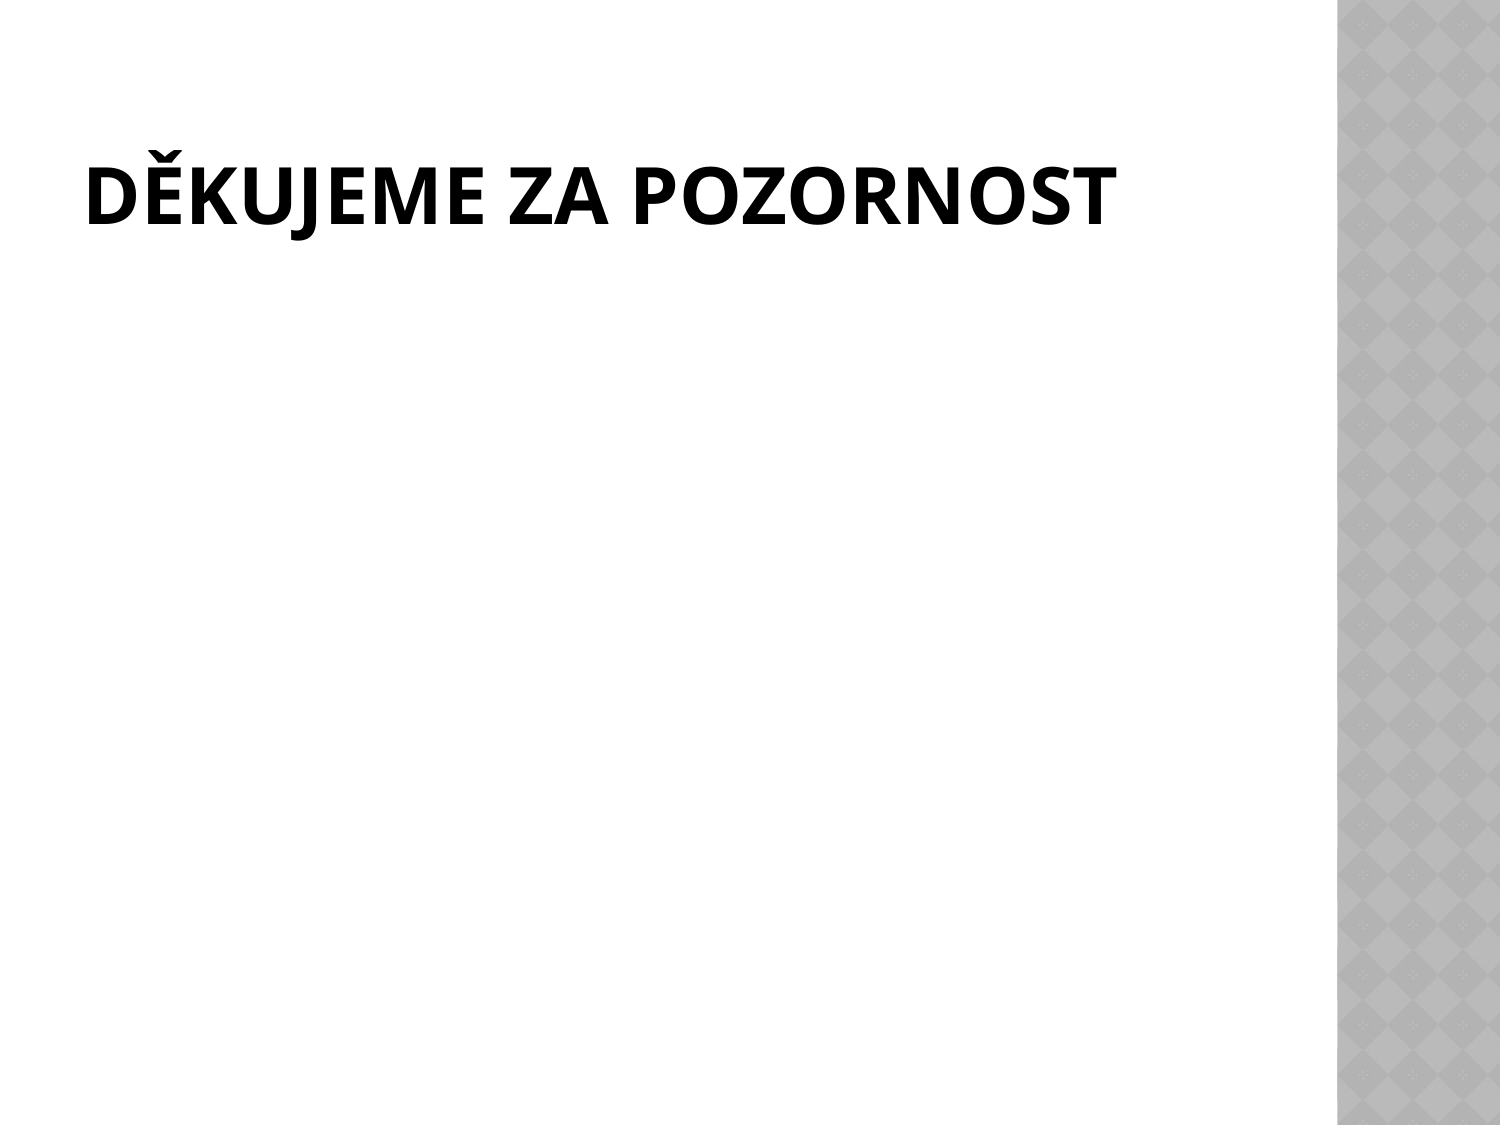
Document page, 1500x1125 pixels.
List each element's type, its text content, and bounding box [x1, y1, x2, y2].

title Děkujeme za pozornost [75, 52, 1263, 240]
